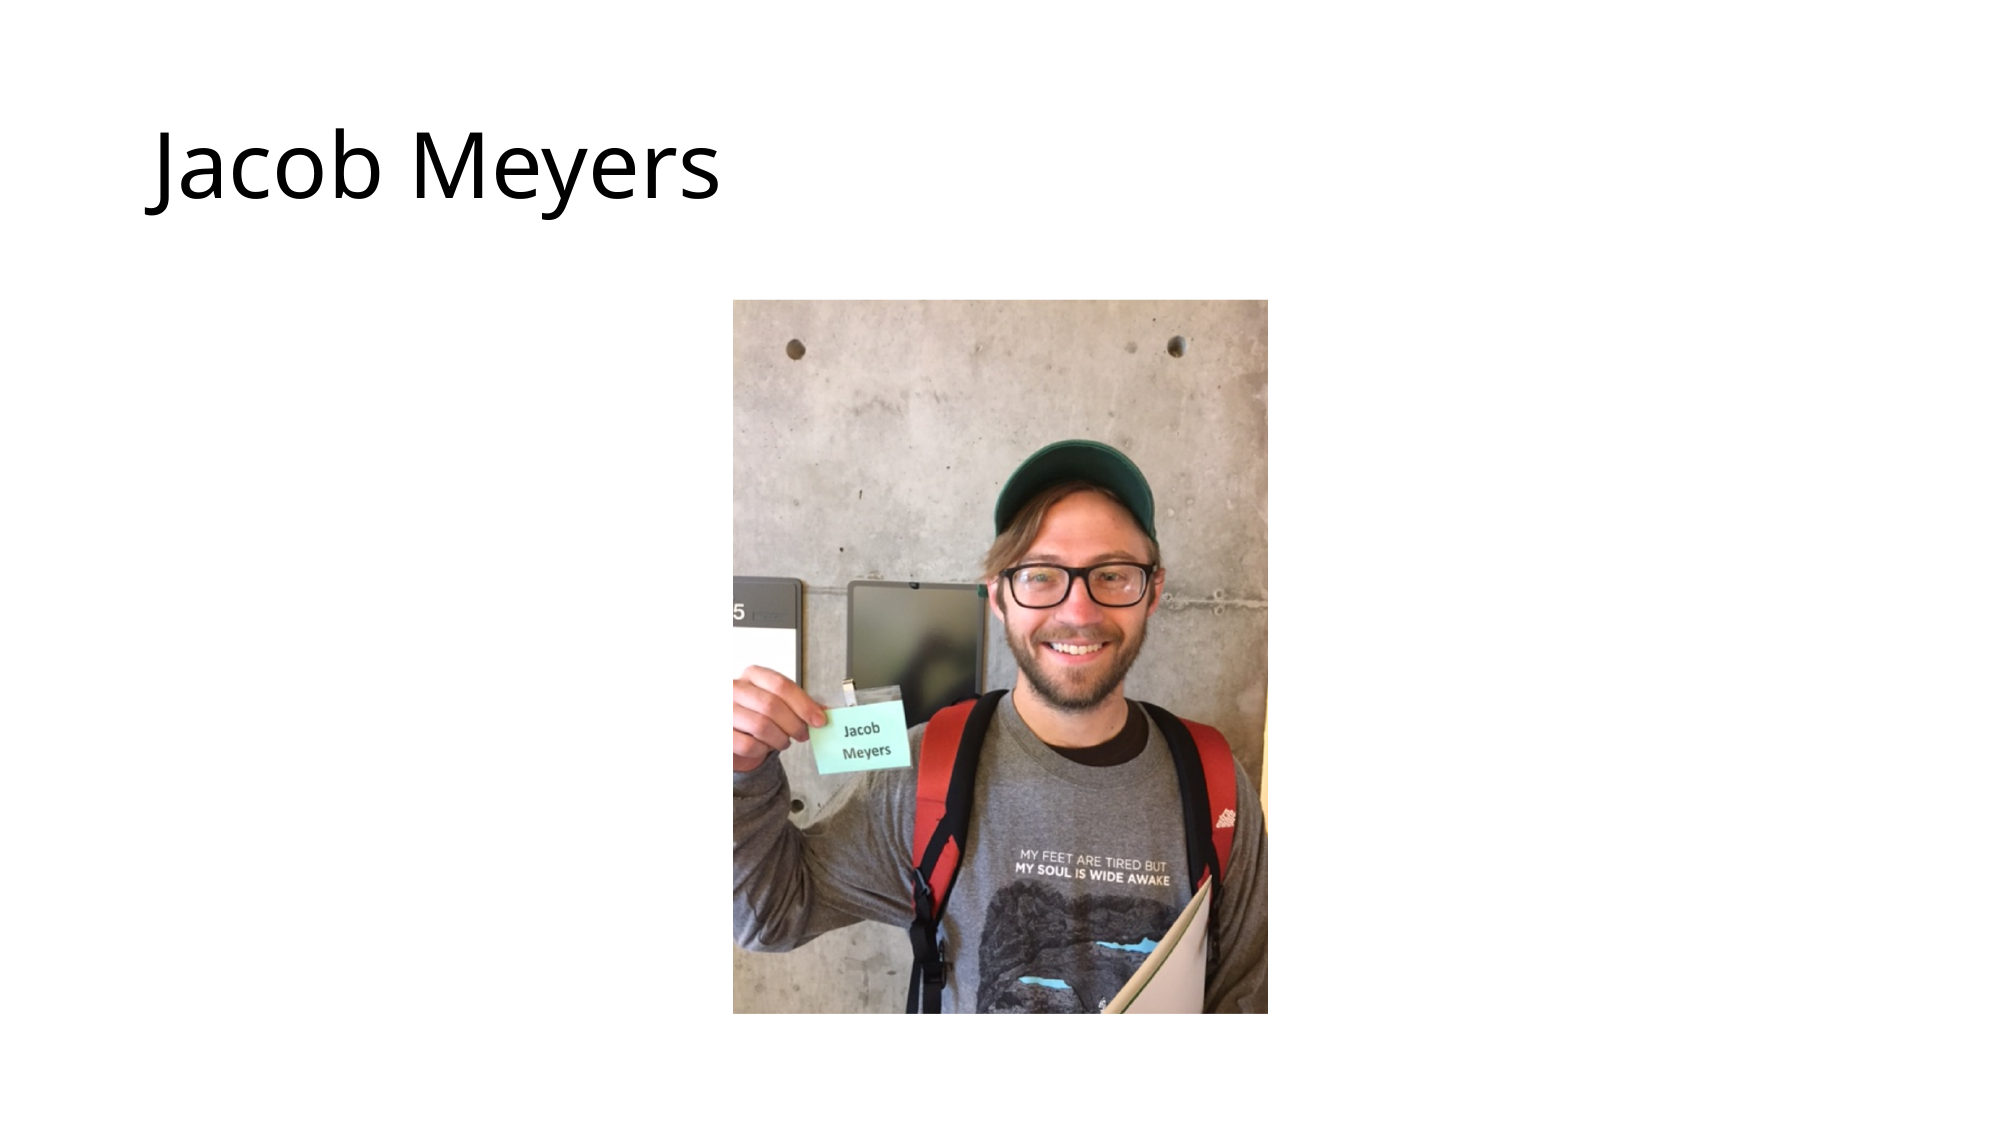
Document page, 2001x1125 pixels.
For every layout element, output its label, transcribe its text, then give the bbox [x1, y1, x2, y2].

title Jacob Meyers [137, 59, 1863, 278]
picture [733, 925, 1268, 1013]
picture [733, 300, 1268, 388]
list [642, 388, 1358, 925]
